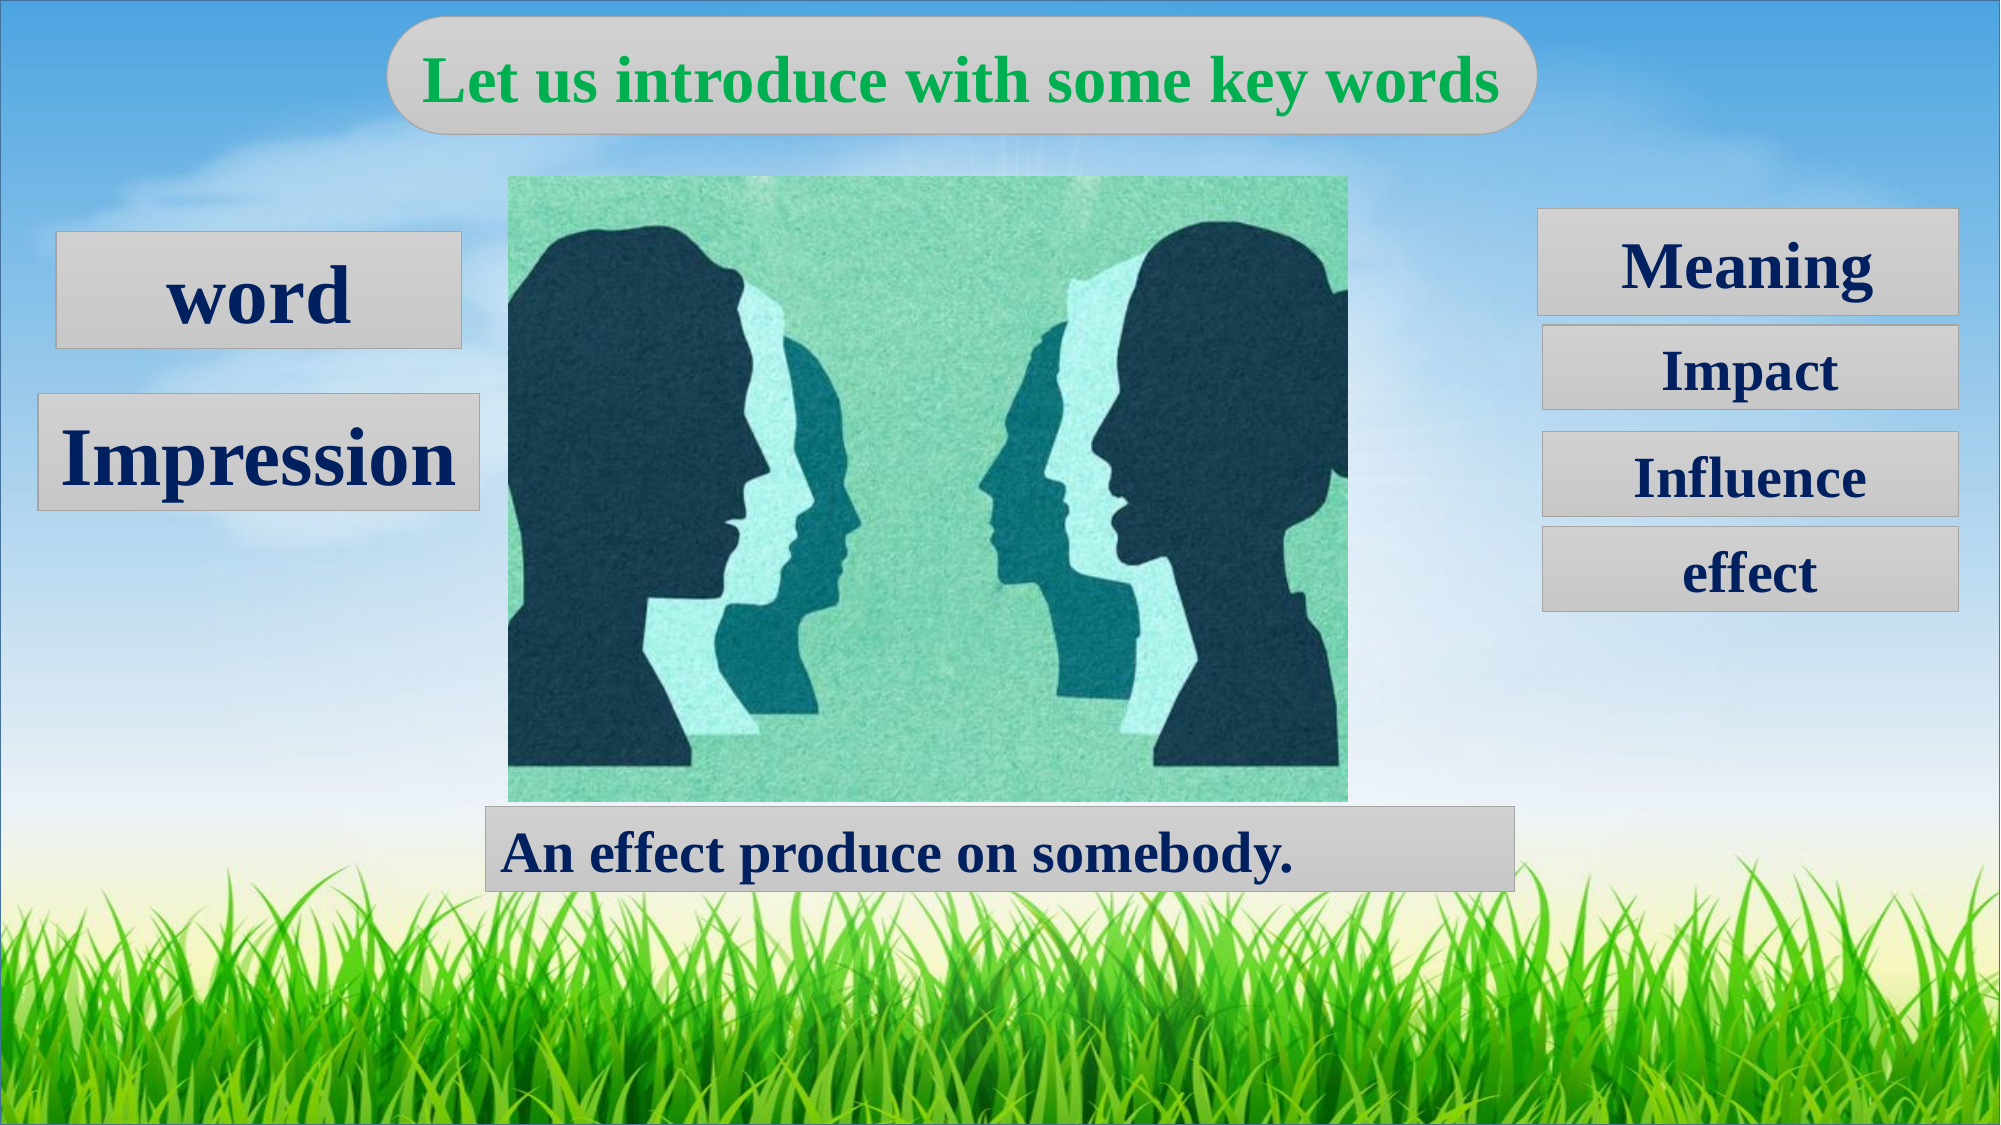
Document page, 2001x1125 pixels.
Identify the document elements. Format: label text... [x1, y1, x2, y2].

text_box word [55, 231, 462, 349]
text_box [0, 0, 2000, 1125]
text_box Meaning [1537, 208, 1959, 316]
text_box Influence [1542, 431, 1959, 517]
text_box effect [1542, 526, 1959, 612]
picture [507, 176, 1348, 802]
text_box Impression [37, 393, 480, 511]
text_box Let us introduce with some key words [386, 16, 1538, 135]
text_box Impact [1542, 324, 1959, 410]
text_box An effect produce on somebody. [485, 806, 1515, 892]
